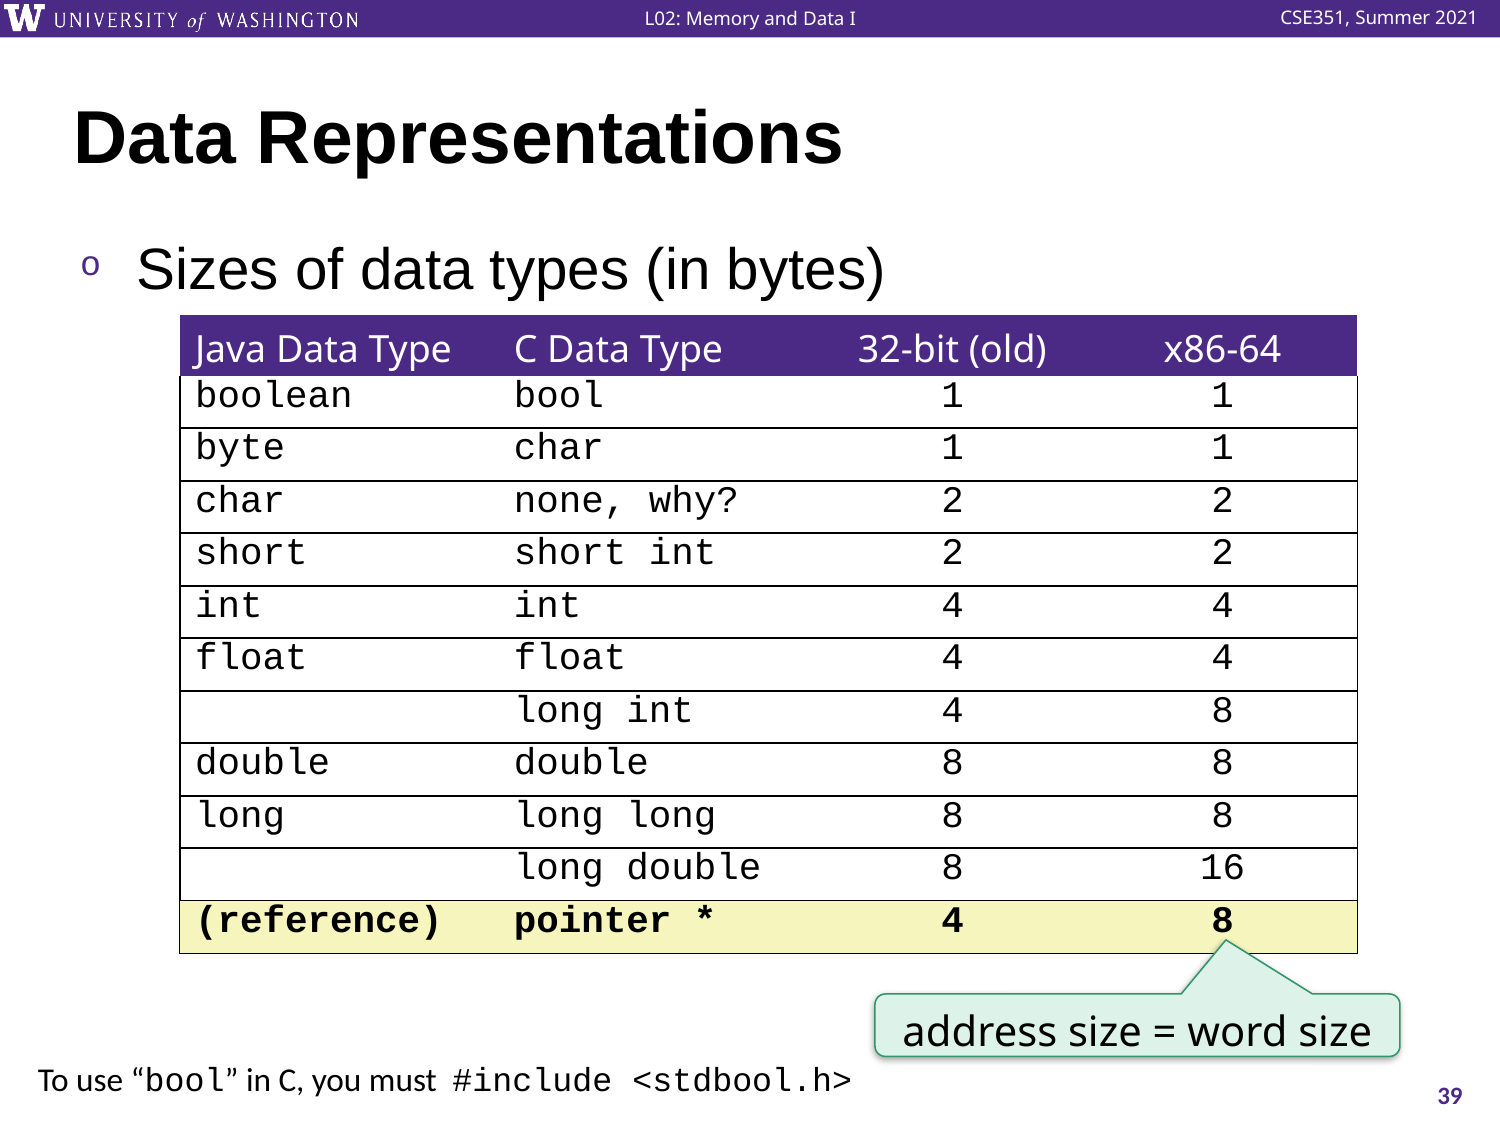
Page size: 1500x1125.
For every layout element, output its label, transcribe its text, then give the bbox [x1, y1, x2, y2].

table_cell float [181, 639, 499, 690]
table_cell float [499, 639, 817, 690]
title Data Representations [58, 71, 1438, 197]
table_cell 1 [1087, 429, 1357, 480]
table_cell 2 [817, 482, 1087, 532]
table_cell 1 [817, 429, 1087, 480]
table_cell 4 [817, 692, 1087, 742]
table_cell 1 [817, 376, 1087, 427]
table_header 4 [817, 901, 1087, 953]
table_cell 2 [1087, 482, 1357, 532]
table_header C Data Type [499, 315, 817, 376]
table_cell 8 [1087, 692, 1357, 742]
table_header pointer * [499, 901, 817, 953]
table_cell short [181, 534, 499, 585]
table_cell [181, 692, 499, 742]
table_cell 4 [1087, 639, 1357, 690]
table_cell char [181, 482, 499, 532]
table_cell 16 [1087, 849, 1357, 900]
table_cell 4 [817, 639, 1087, 690]
table_cell 4 [817, 587, 1087, 637]
table_cell 2 [817, 534, 1087, 585]
table_cell long [181, 797, 499, 847]
table_header x86-64 [1087, 315, 1357, 376]
table_cell 8 [817, 744, 1087, 795]
table_header 32-bit (old) [817, 315, 1087, 376]
table_cell double [499, 744, 817, 795]
table_cell 2 [1087, 534, 1357, 585]
picture [4, 4, 358, 32]
slide_number 39 [1400, 1065, 1500, 1125]
list Sizes of data types (in bytes) [64, 223, 1438, 1040]
table_header (reference) [180, 901, 499, 953]
table_cell int [181, 587, 499, 637]
table_header 8 [1087, 901, 1357, 953]
table_cell long double [499, 849, 817, 900]
table_cell 8 [817, 849, 1087, 900]
table_cell long long [499, 797, 817, 847]
table_cell long int [499, 692, 817, 742]
table_cell none, why? [499, 482, 817, 532]
table_cell 1 [1087, 376, 1357, 427]
table_cell char [499, 429, 817, 480]
table_cell 4 [1087, 587, 1357, 637]
table_cell int [499, 587, 817, 637]
table_cell 8 [817, 797, 1087, 847]
text_box address size = word size [874, 939, 1401, 1058]
table_cell 8 [1087, 797, 1357, 847]
table_cell short int [499, 534, 817, 585]
table_header Java Data Type [180, 315, 499, 376]
table_cell bool [499, 376, 817, 427]
table_cell 8 [1087, 744, 1357, 795]
table_cell boolean [181, 376, 499, 427]
text_box To use “bool” in C, you must #include <stdbool.h> [23, 1050, 868, 1106]
table_cell byte [181, 429, 499, 480]
table_cell [181, 849, 499, 900]
table_cell double [181, 744, 499, 795]
